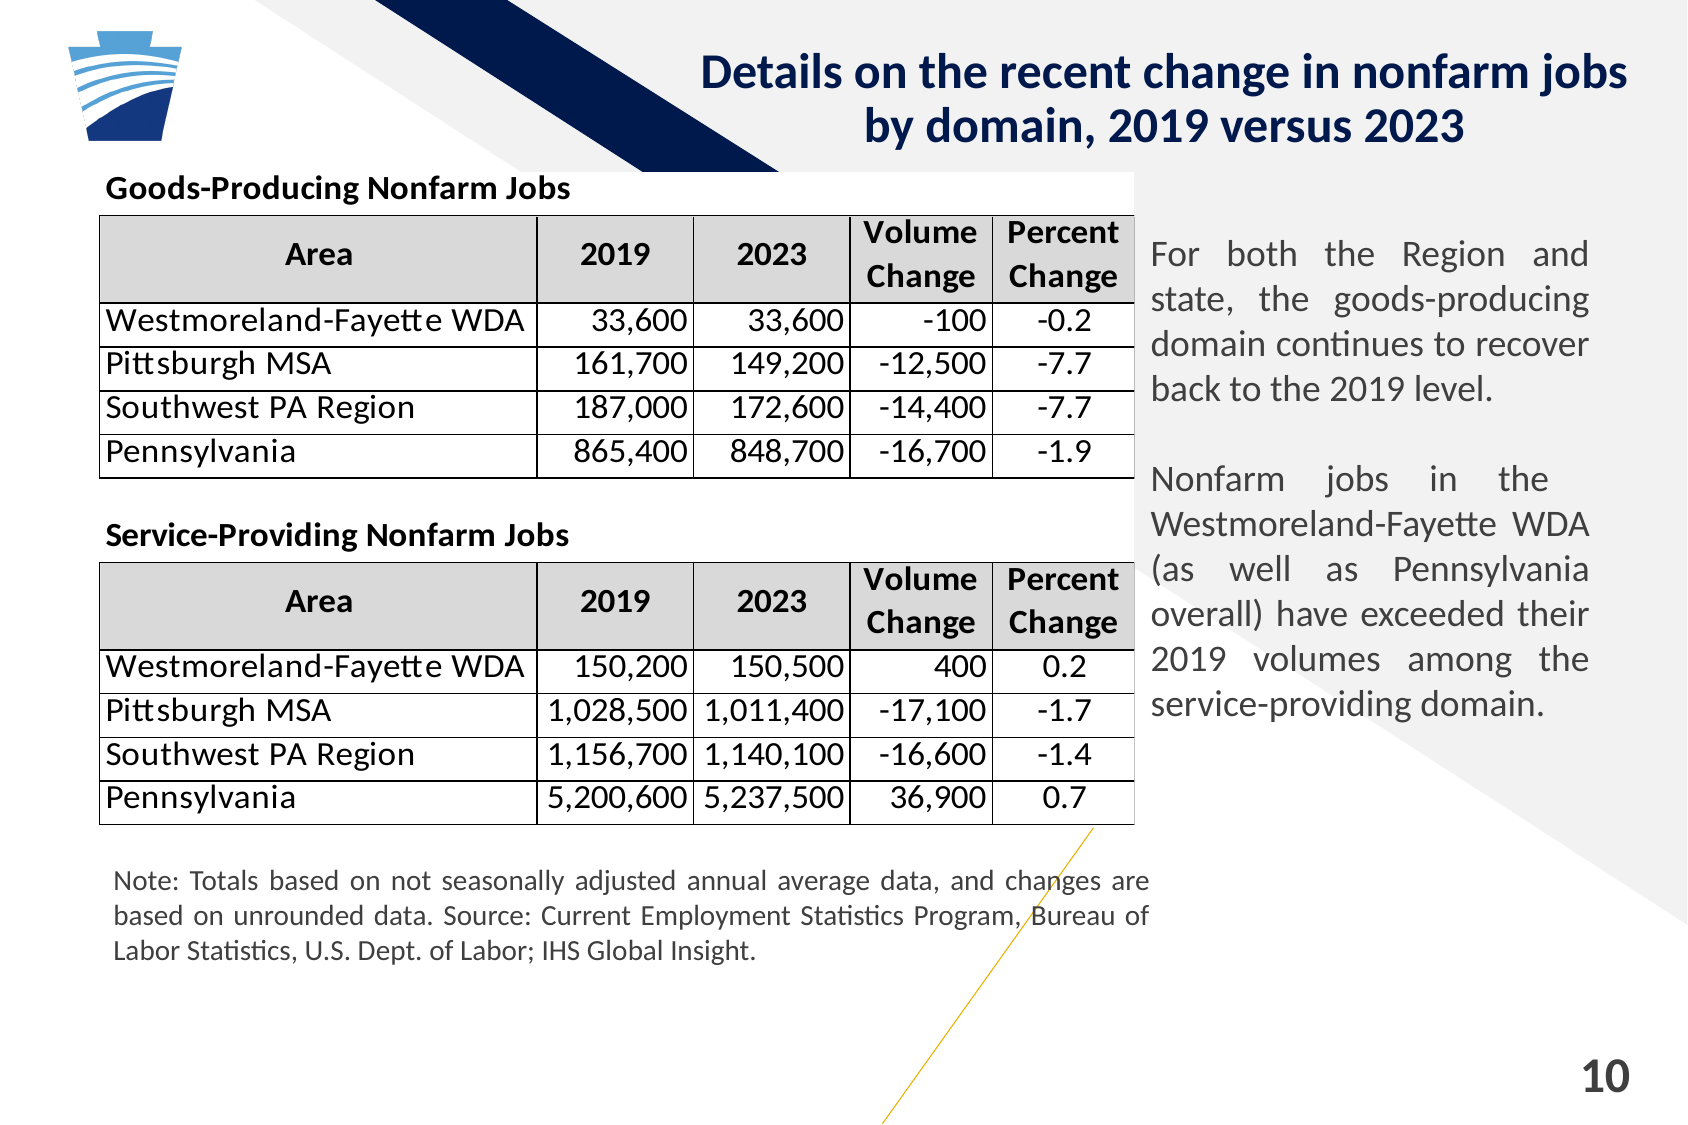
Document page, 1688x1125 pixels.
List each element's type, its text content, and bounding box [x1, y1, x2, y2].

title Details on the recent change in nonfarm jobs by domain, 2019 versus 2023 [683, 37, 1646, 162]
text_box Note: Totals based on not seasonally adjusted annual average data, and changes are based on unrounded data. Source: Current Employment Statistics Program, Bureau of Labor Statistics, U.S. Dept. of Labor; IHS Global Insight. [98, 854, 1166, 974]
slide_number 10 [1542, 1042, 1646, 1103]
picture [98, 170, 1136, 826]
picture [54, 15, 194, 156]
text_box For both the Region and state, the goods-producing domain continues to recover back to the 2019 level. Nonfarm jobs in the Westmoreland-Fayette WDA (as well as Pennsylvania overall) have exceeded their 2019 volumes among the service-providing domain. [1136, 221, 1605, 731]
